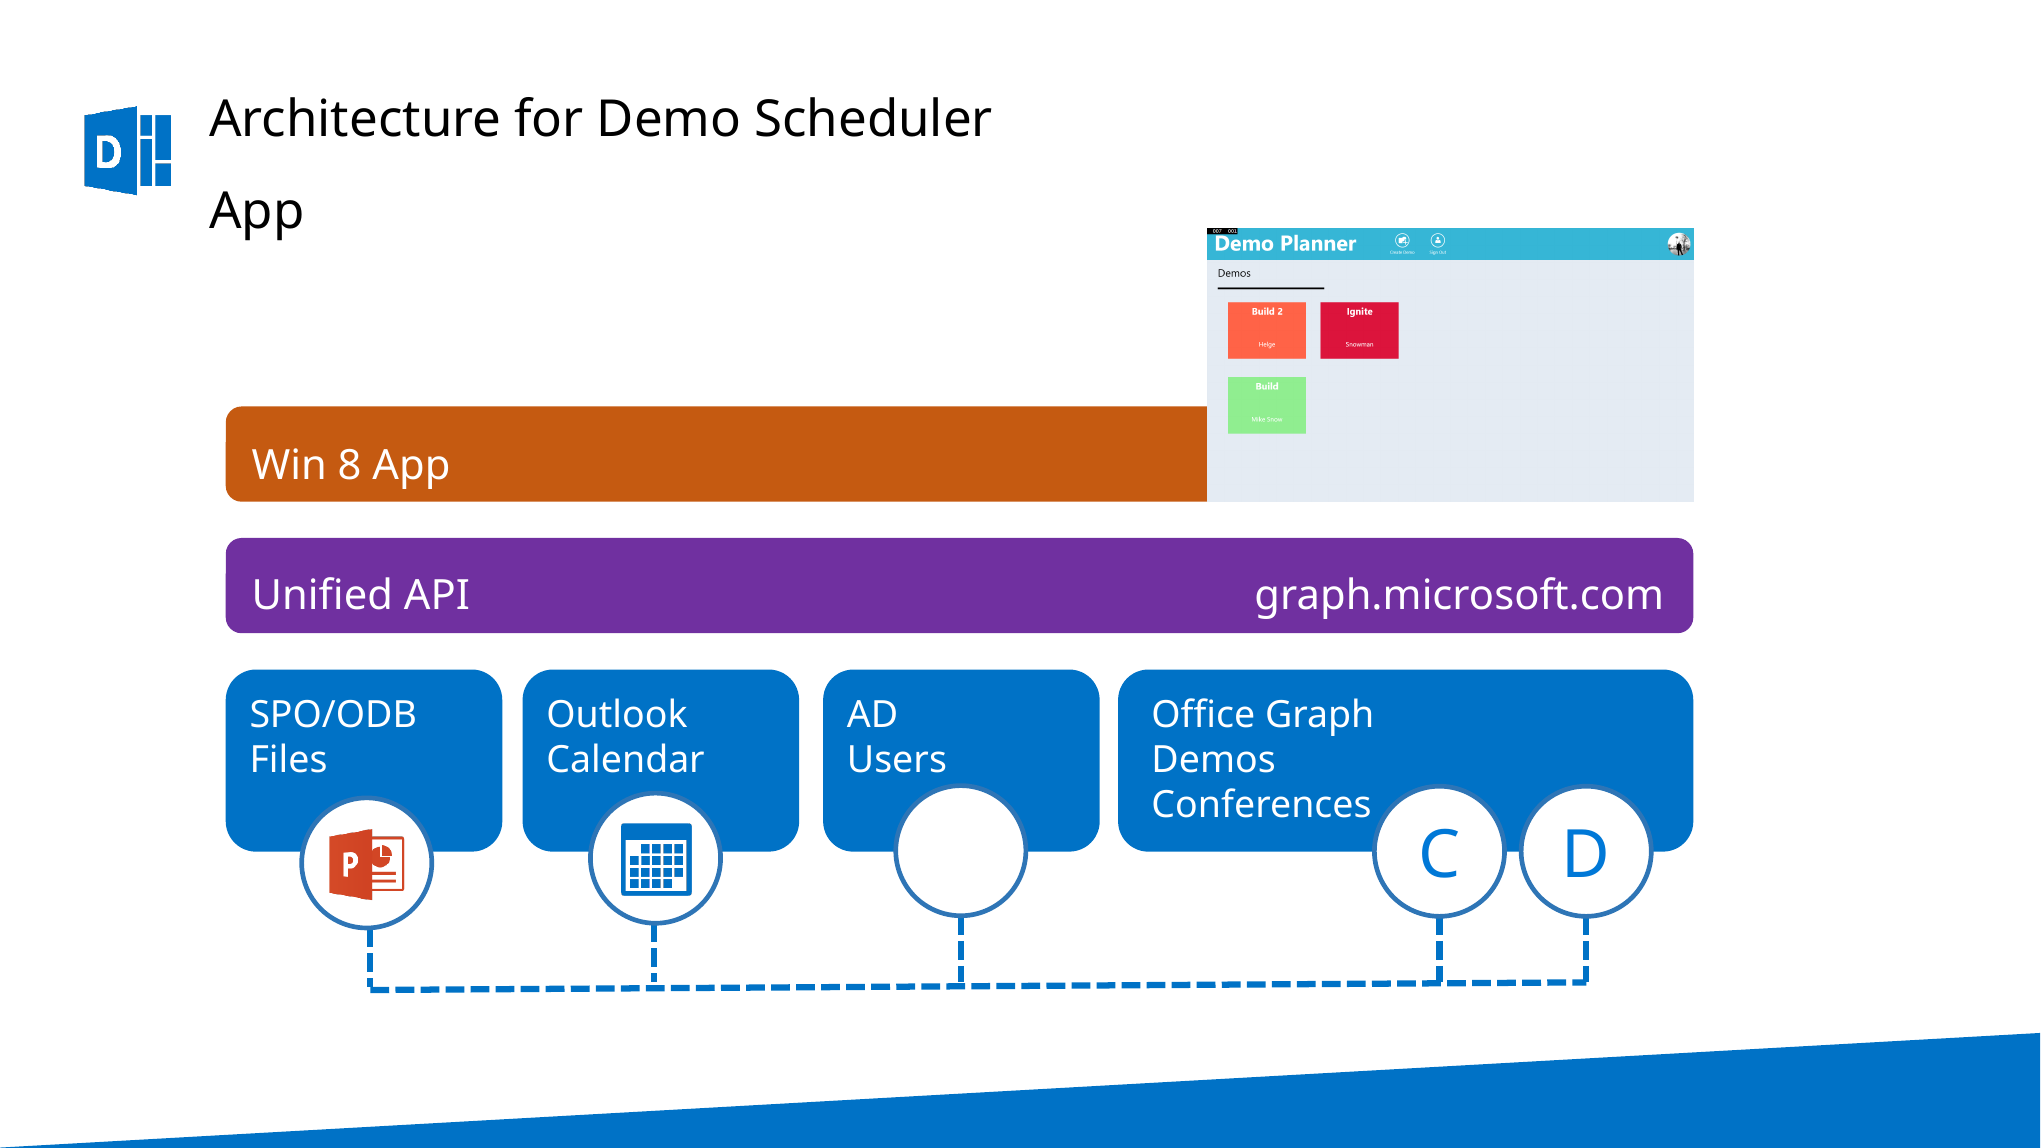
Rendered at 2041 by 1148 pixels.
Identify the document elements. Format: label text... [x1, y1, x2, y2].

text_box [0, 1031, 2041, 1148]
text_box graph.microsoft.com [1005, 550, 1680, 609]
text_box Unified API [236, 550, 911, 609]
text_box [1118, 669, 1694, 917]
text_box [301, 761, 1026, 943]
text_box Win 8 App [236, 421, 911, 480]
text_box Architecture for Demo Scheduler App [194, 111, 1030, 182]
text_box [225, 669, 1100, 852]
text_box [224, 536, 1695, 635]
picture [68, 91, 187, 210]
picture [1207, 228, 1694, 502]
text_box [370, 915, 1587, 990]
text_box [224, 405, 1683, 503]
